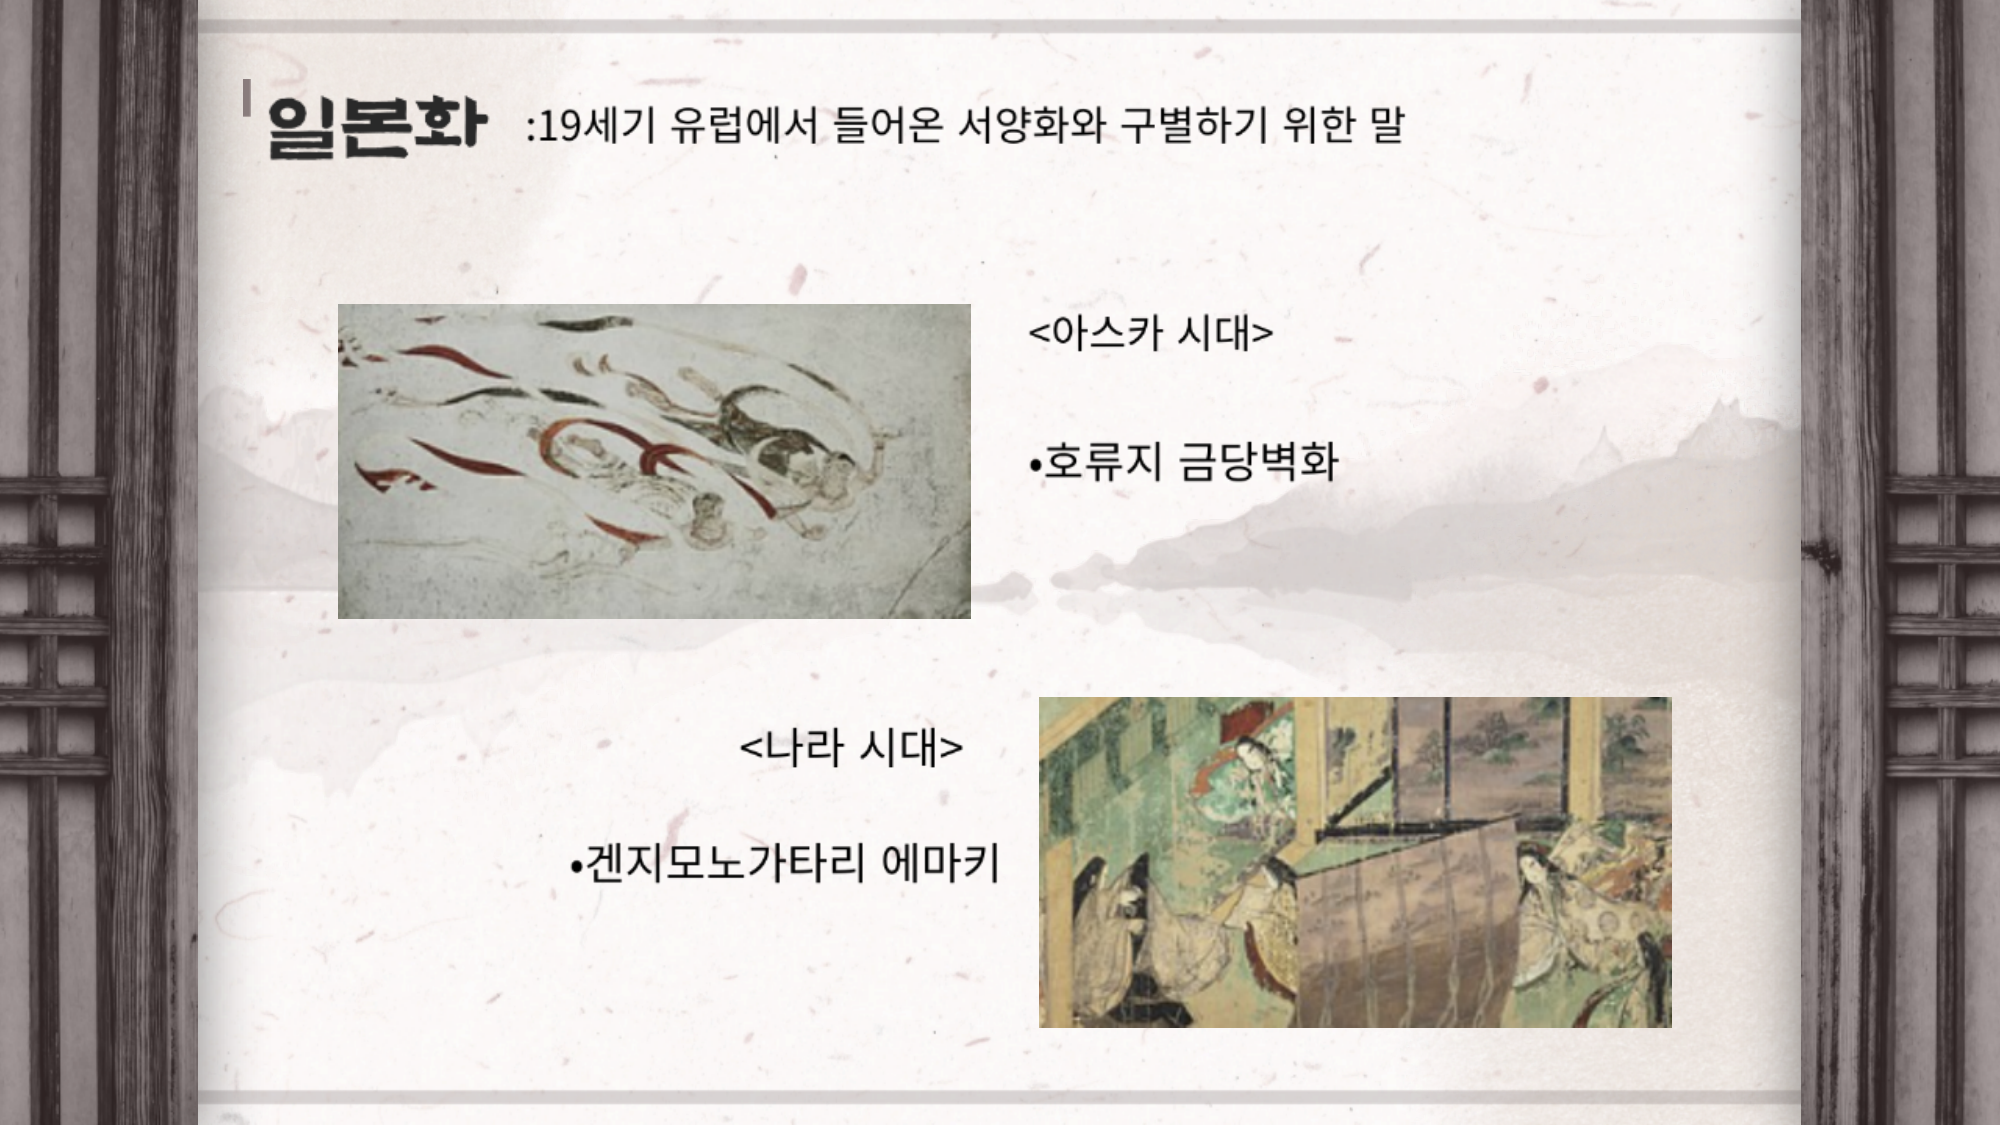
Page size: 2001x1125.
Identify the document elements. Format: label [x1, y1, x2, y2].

text_box [0, 0, 198, 1125]
picture [235, 22, 1452, 261]
text_box [338, 304, 971, 619]
text_box [1801, 0, 2000, 1125]
picture [1014, 414, 1383, 537]
text_box [198, 0, 1801, 1125]
picture [1016, 292, 1312, 400]
text_box [1039, 697, 1672, 1028]
picture [555, 703, 1045, 938]
